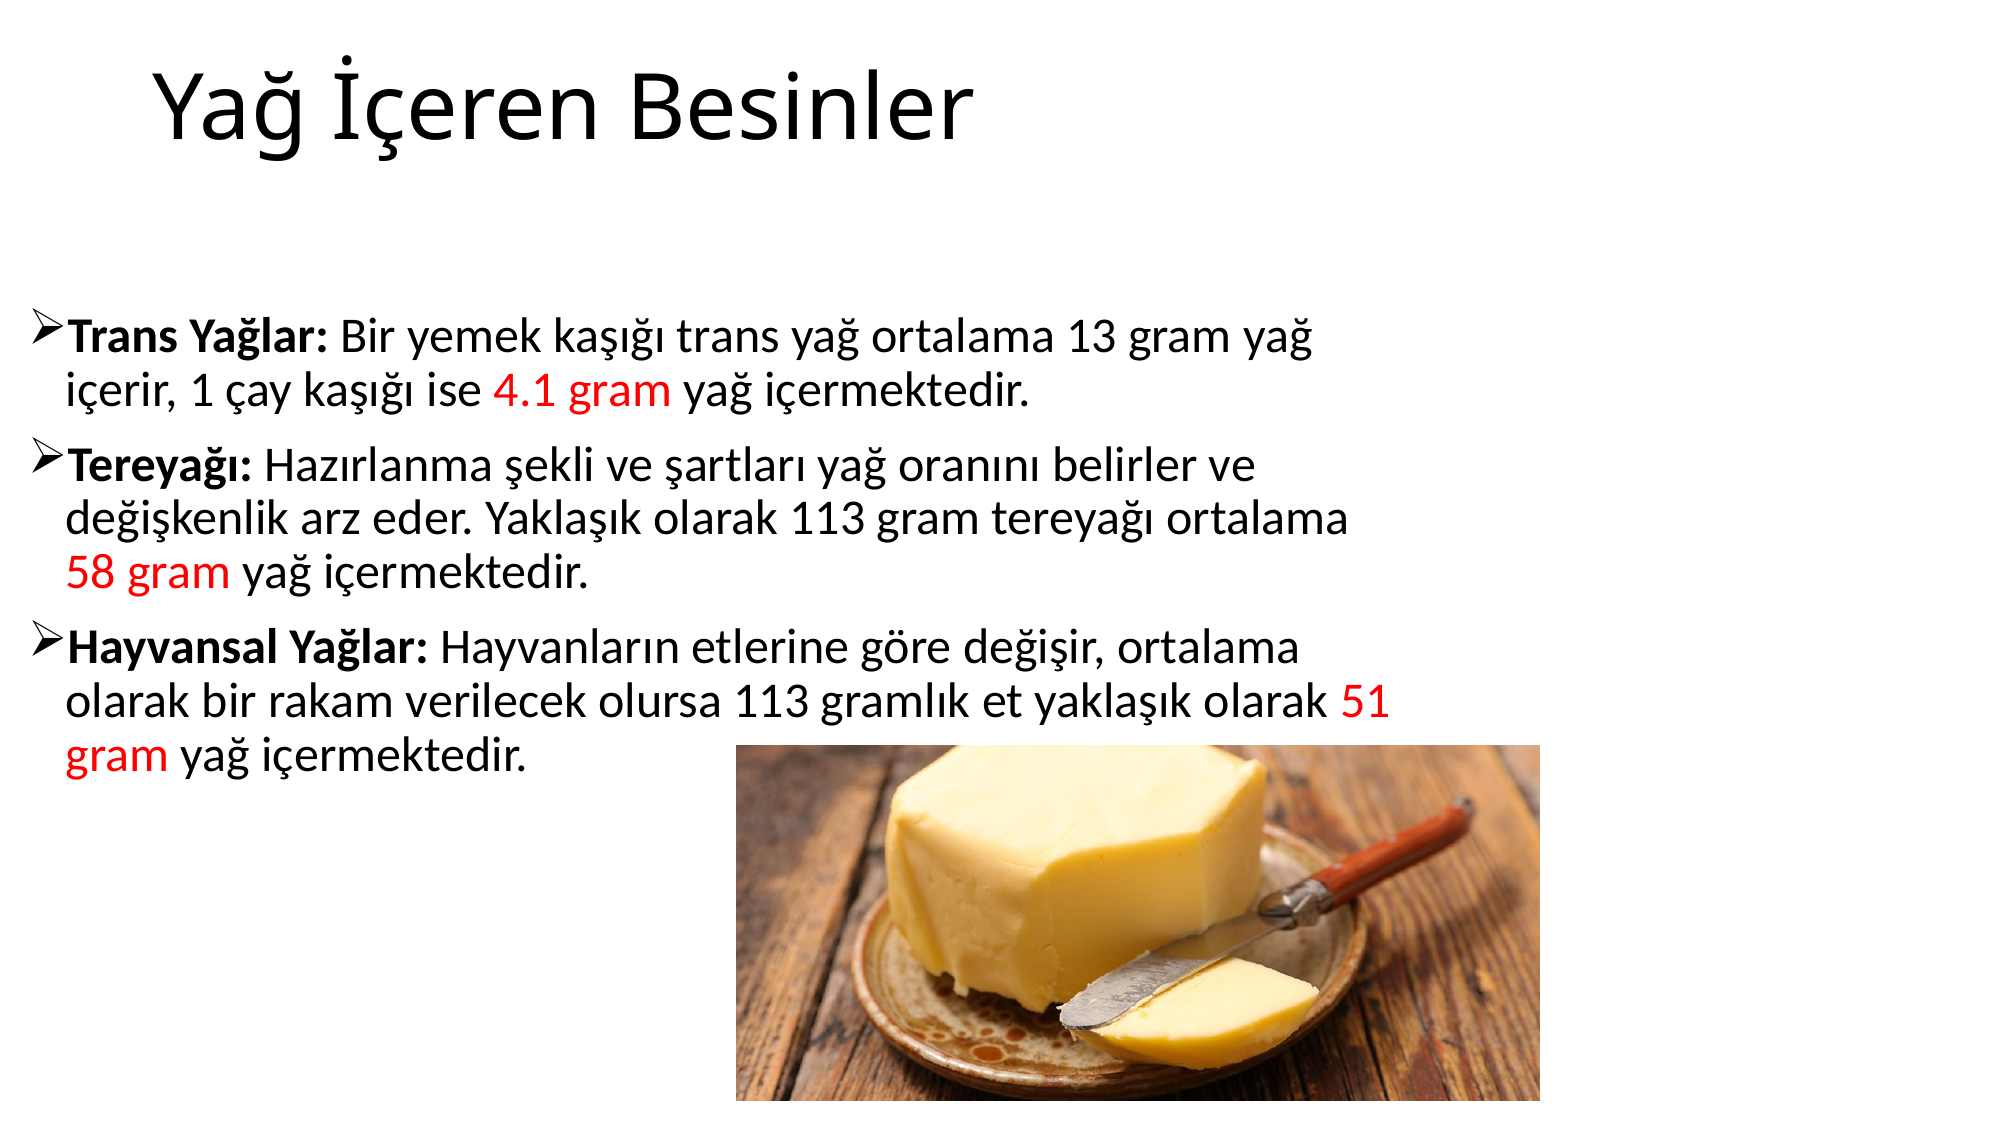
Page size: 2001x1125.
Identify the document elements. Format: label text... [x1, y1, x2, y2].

picture [736, 745, 1540, 1101]
list Trans Yağlar: Bir yemek kaşığı trans yağ ortalama 13 gram yağ içerir, 1 çay kaşığı ise 4.1 gram yağ içermektedir. Tereyağı: Hazırlanma şekli ve şartları yağ oranını belirler ve değişkenlik arz eder. Yaklaşık olarak 113 gram tereyağı ortalama 58 gram yağ içermektedir. Hayvansal Yağlar: Hayvanların etlerine göre değişir, ortalama olarak bir rakam verilecek olursa 113 gramlık et yaklaşık olarak 51 gram yağ içermektedir. [13, 301, 1420, 1016]
title Yağ İçeren Besinler [137, 1, 1863, 219]
